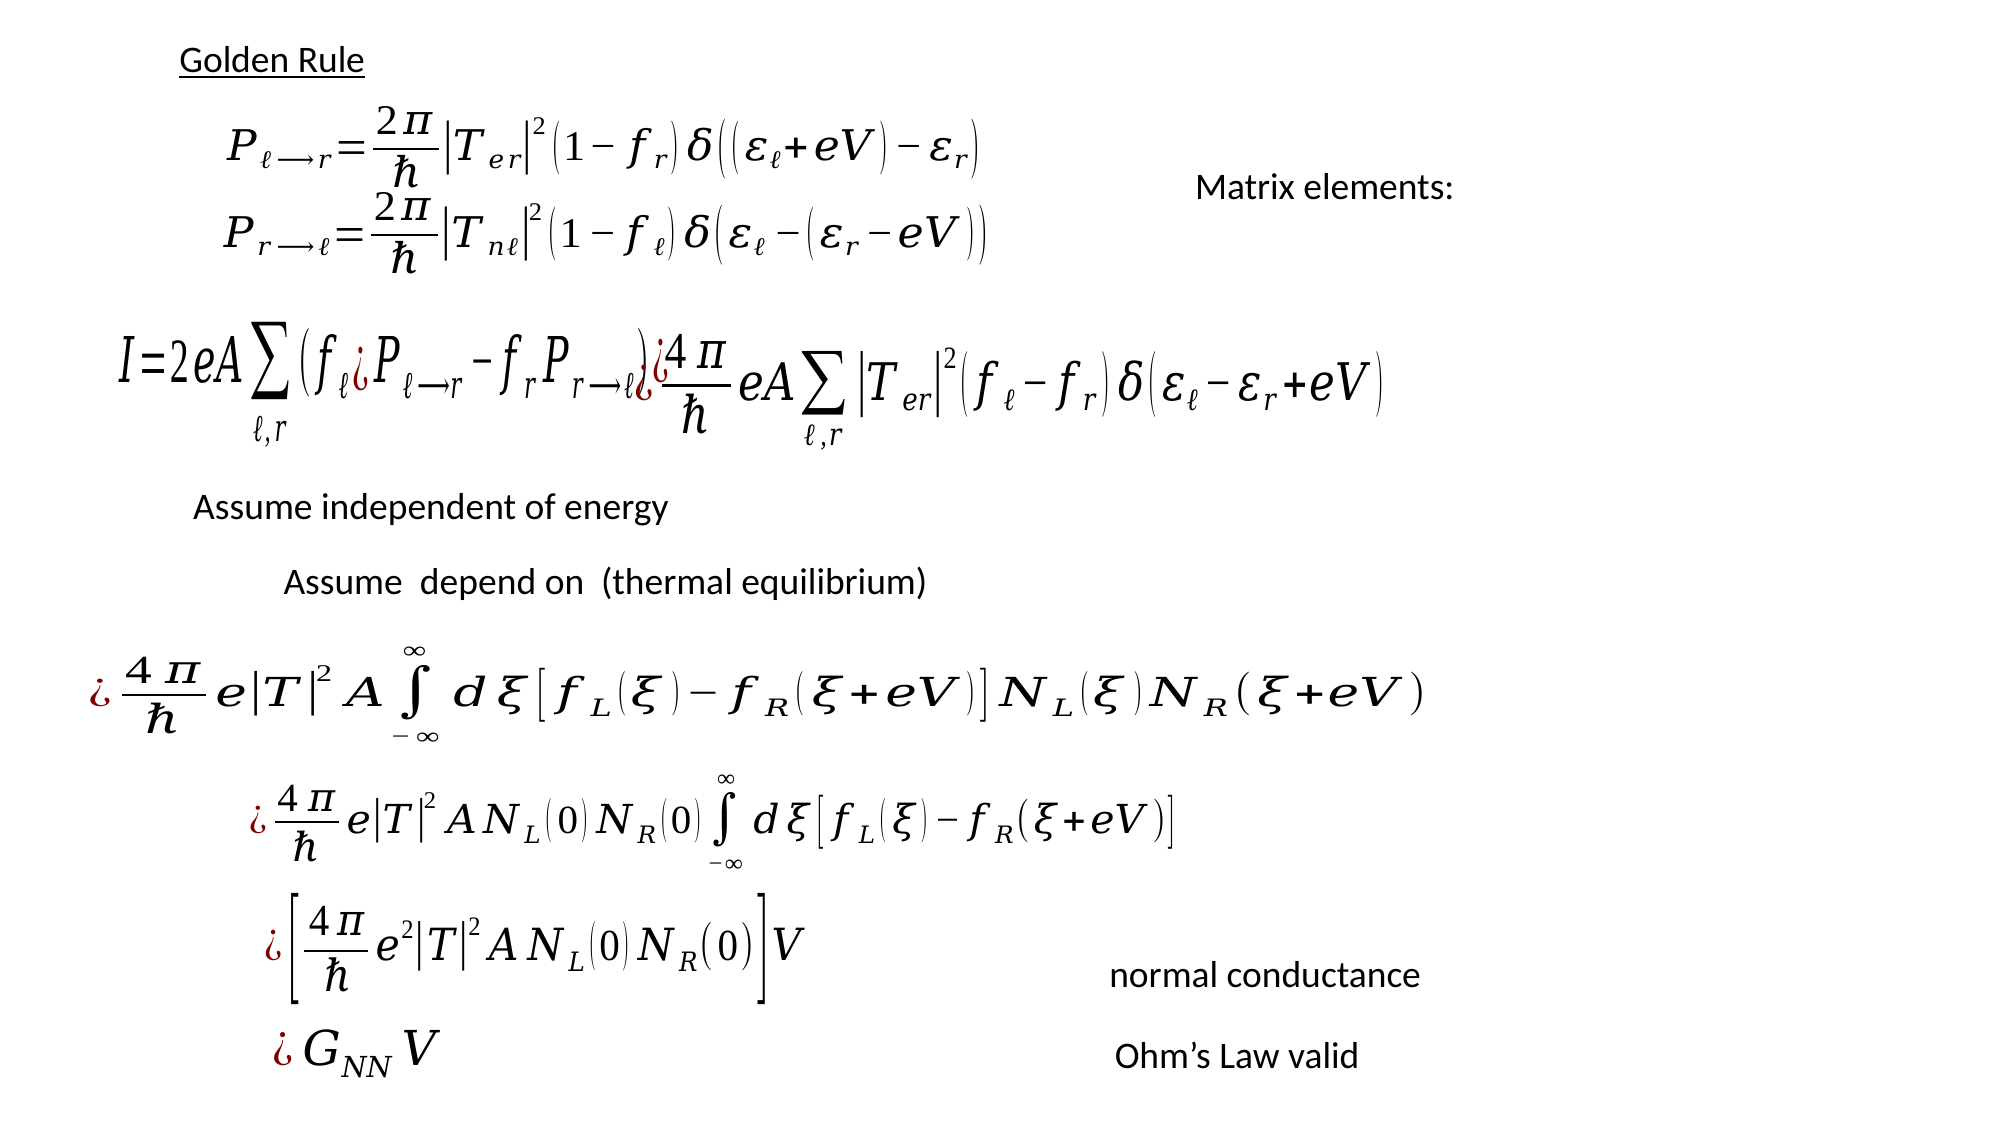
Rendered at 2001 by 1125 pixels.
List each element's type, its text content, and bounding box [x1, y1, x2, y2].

text_box [723, 14, 2000, 165]
text_box Golden Rule [164, 27, 381, 88]
text_box Ohm’s Law valid [1100, 1023, 1375, 1083]
